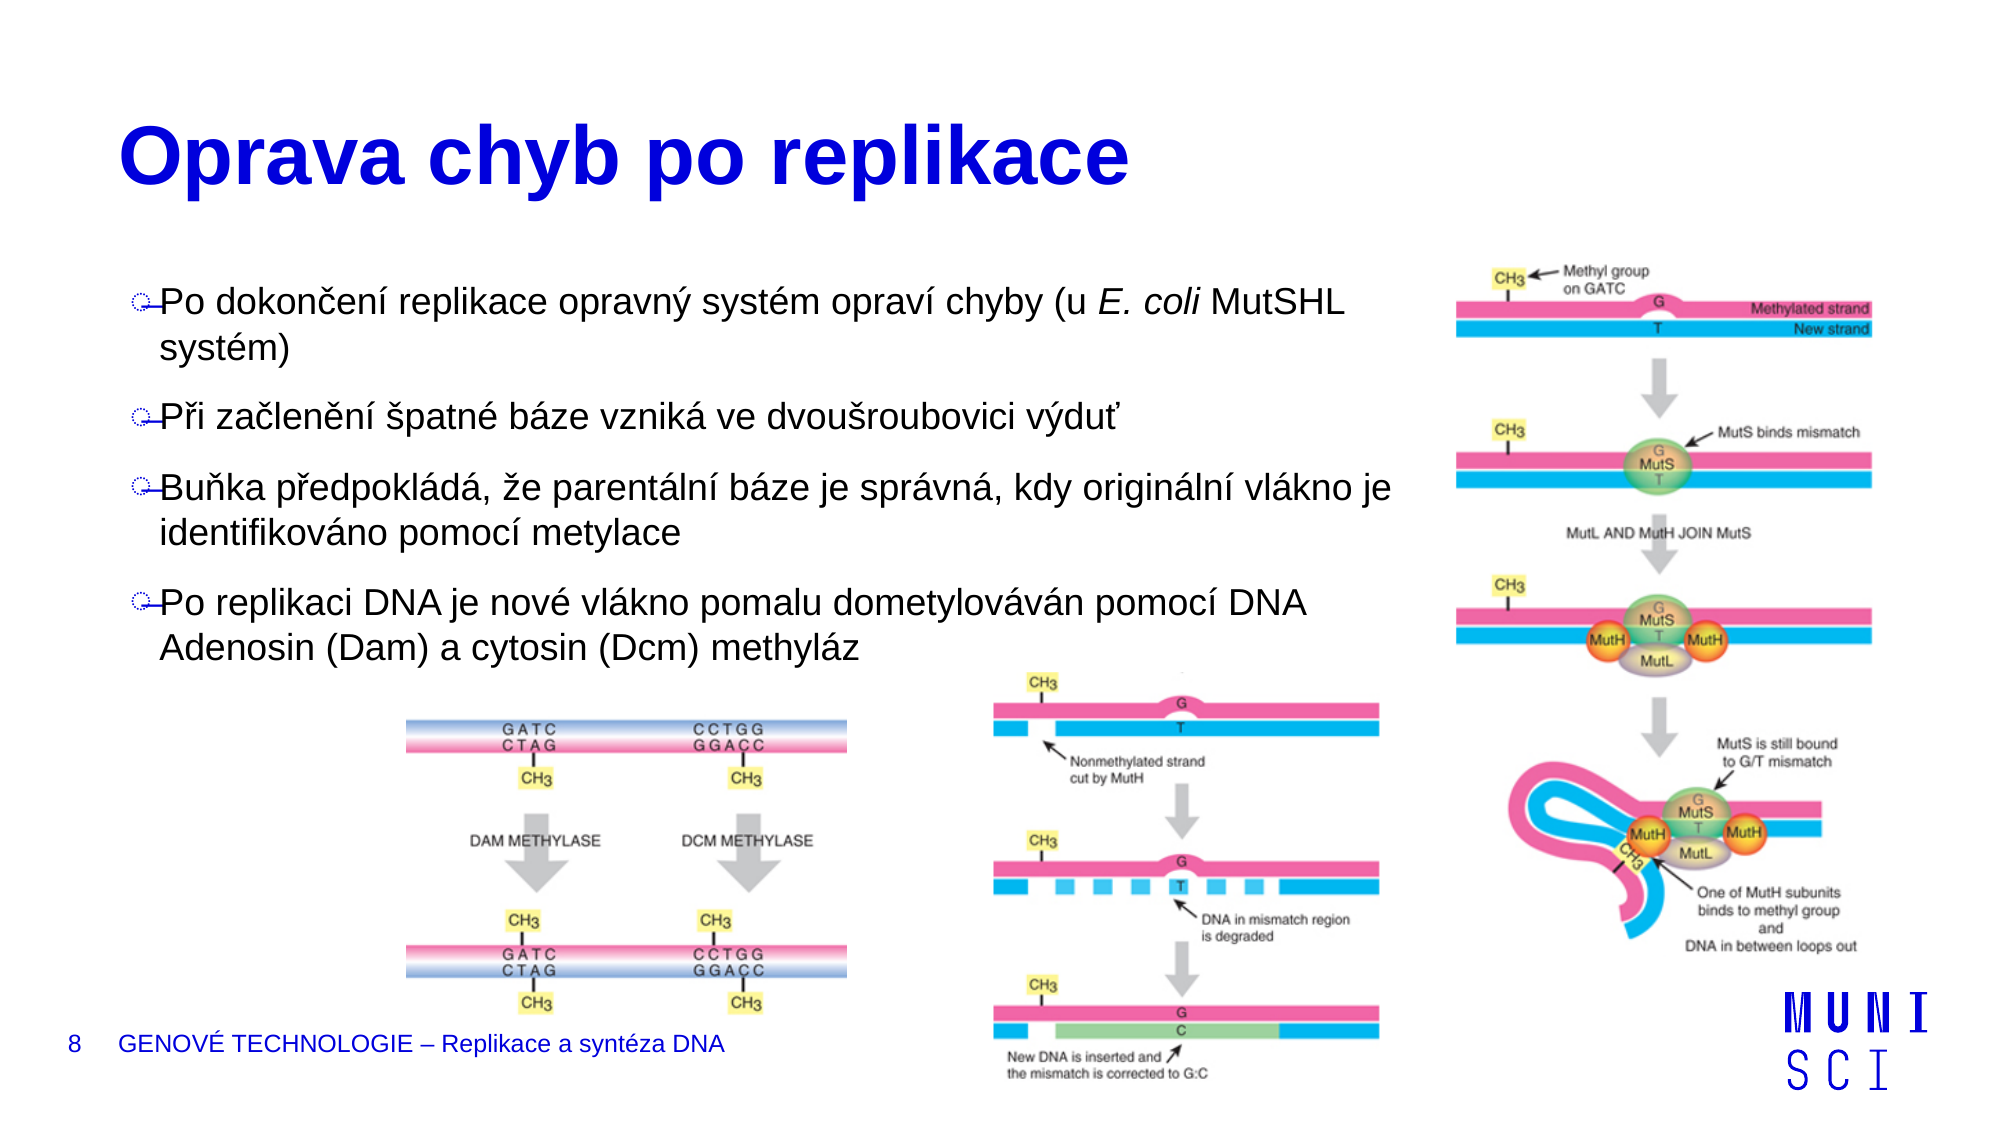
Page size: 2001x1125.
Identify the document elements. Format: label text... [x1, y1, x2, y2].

list Po dokončení replikace opravný systém opraví chyby (u E. coli MutSHL systém) Při začlenění špatné báze vzniká ve dvoušroubovici výduť Buňka předpokládá, že parentální báze je správná, kdy originální vlákno je identifikováno pomocí metylace Po replikaci DNA je nové vlákno pomalu dometylováván pomocí DNA Adenosin (Dam) a cytosin (Dcm) methyláz [118, 277, 1410, 957]
title Oprava chyb po replikace [118, 118, 1883, 193]
footer GENOVÉ TECHNOLOGIE – Replikace a syntéza DNA [118, 1021, 963, 1063]
picture [1437, 237, 1883, 957]
picture [405, 711, 847, 1022]
picture [968, 672, 1418, 1084]
slide_number 8 [67, 1021, 110, 1063]
